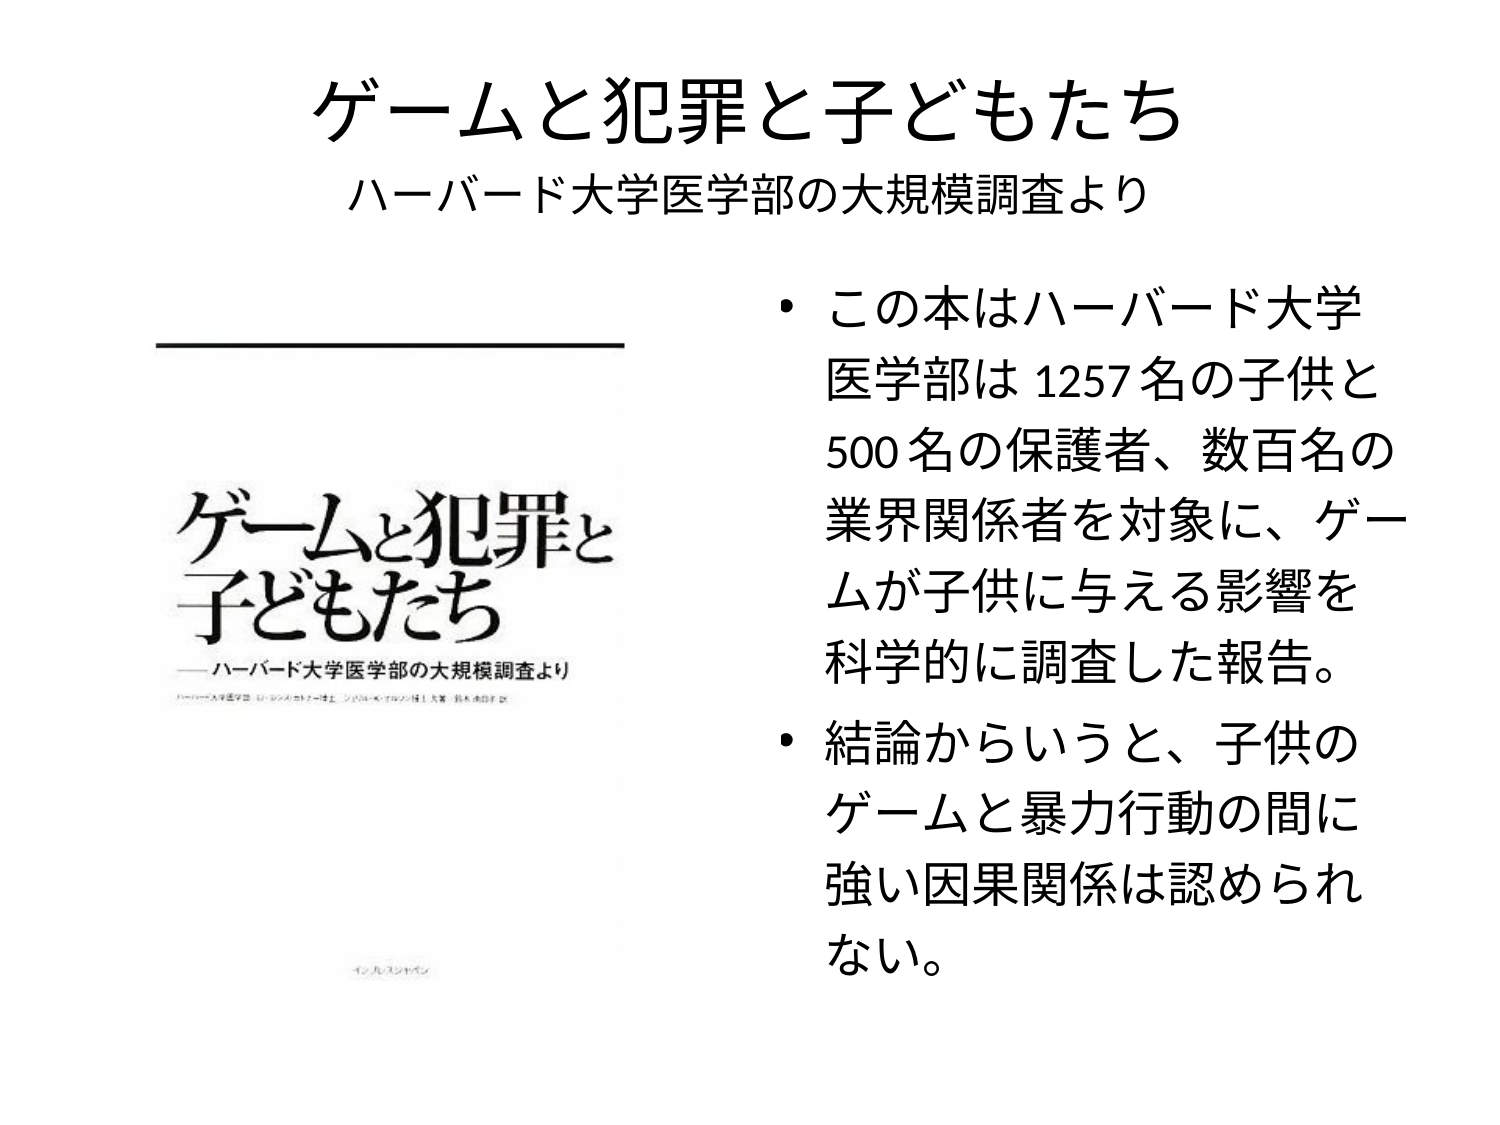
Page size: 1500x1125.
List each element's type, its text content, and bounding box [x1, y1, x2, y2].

title ゲームと犯罪と子どもたち ハーバード大学医学部の大規模調査より [75, 45, 1425, 233]
list この本はハーバード大学医学部は1257名の子供と500名の保護者、数百名の業界関係者を対象に、ゲームが子供に与える影響を科学的に調査した報告。 結論からいうと、子供のゲームと暴力行動の間に強い因果関係は認められない。 [762, 262, 1425, 1005]
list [0, 280, 781, 1062]
